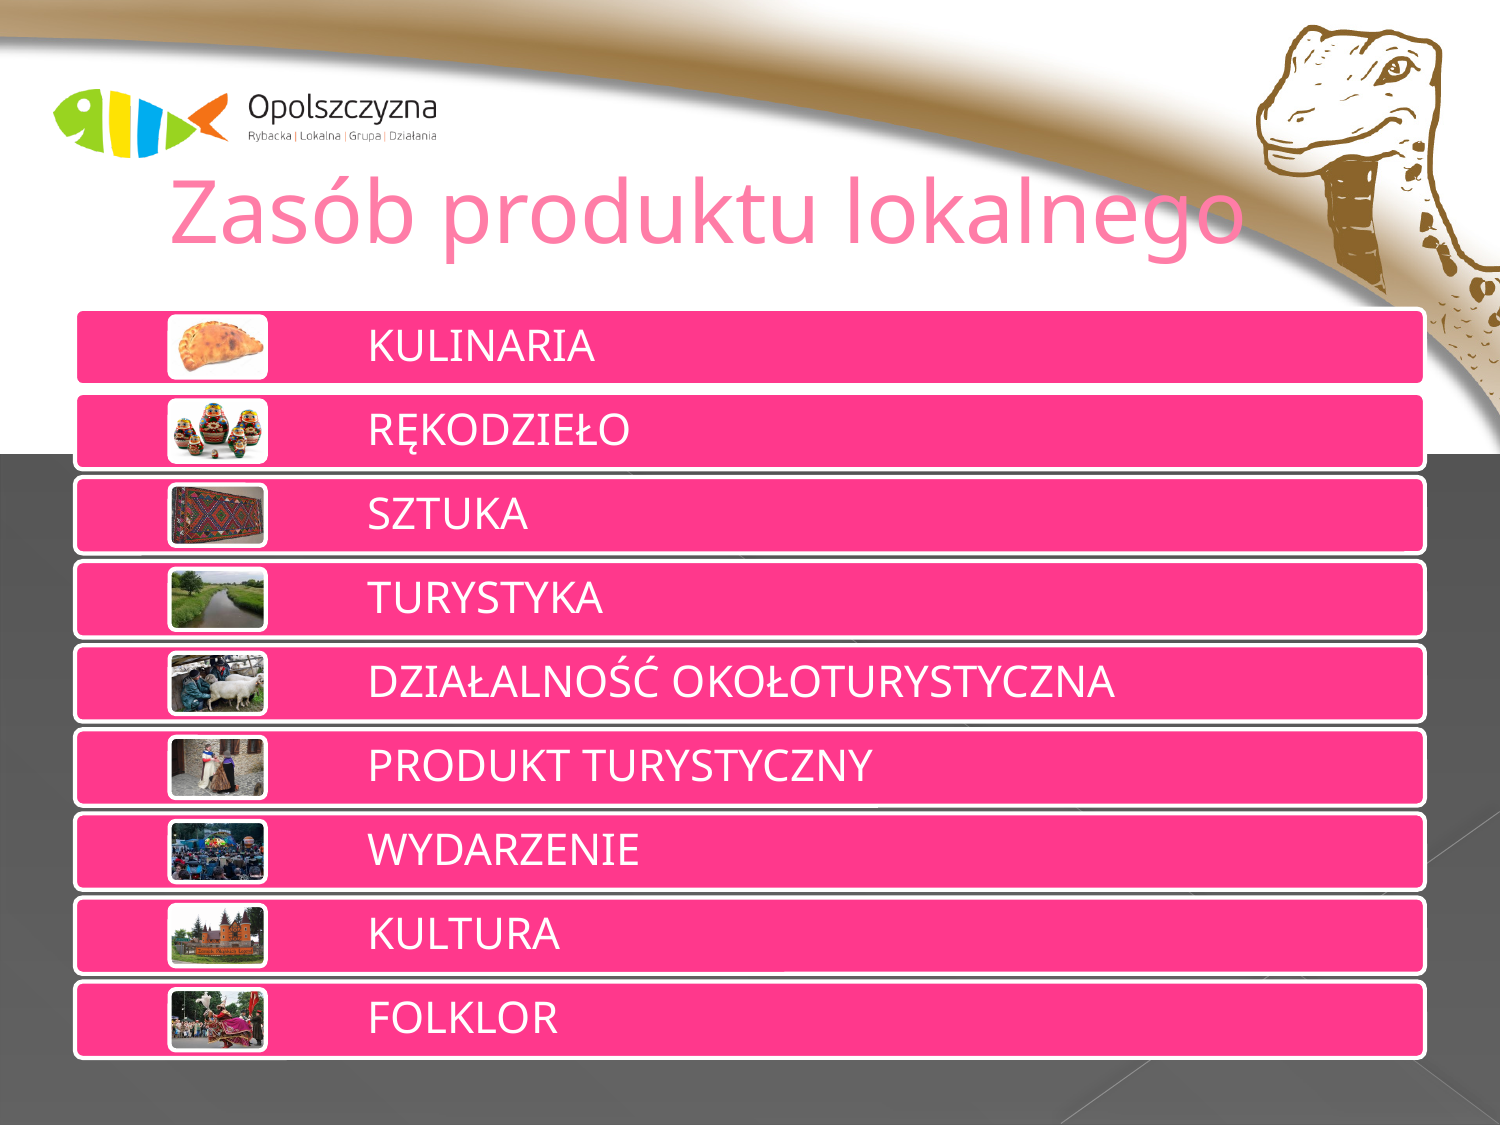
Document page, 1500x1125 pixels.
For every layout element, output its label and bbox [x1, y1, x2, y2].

picture [0, 0, 1500, 455]
list [74, 308, 1426, 1060]
